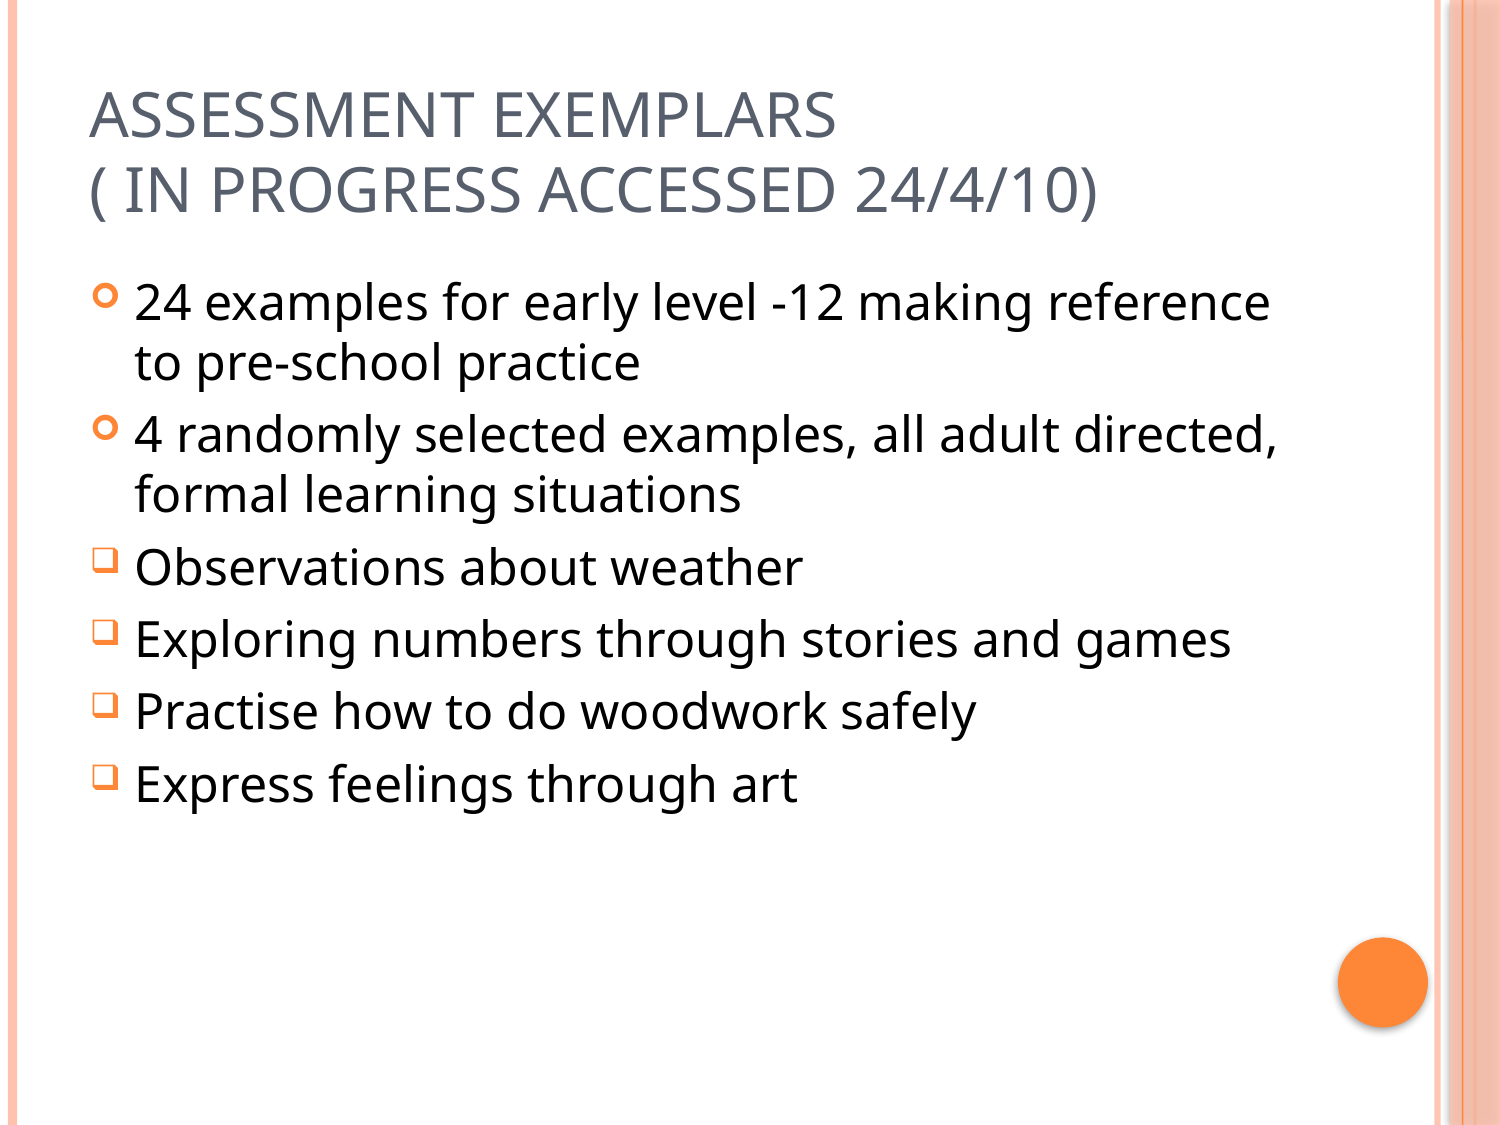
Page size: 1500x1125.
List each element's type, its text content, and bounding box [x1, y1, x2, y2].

list 24 examples for early level -12 making reference to pre-school practice 4 randomly selected examples, all adult directed, formal learning situations Observations about weather Exploring numbers through stories and games Practise how to do woodwork safely Express feelings through art [75, 262, 1300, 1062]
title Assessment Exemplars ( In progress accessed 24/4/10) [75, 45, 1300, 233]
